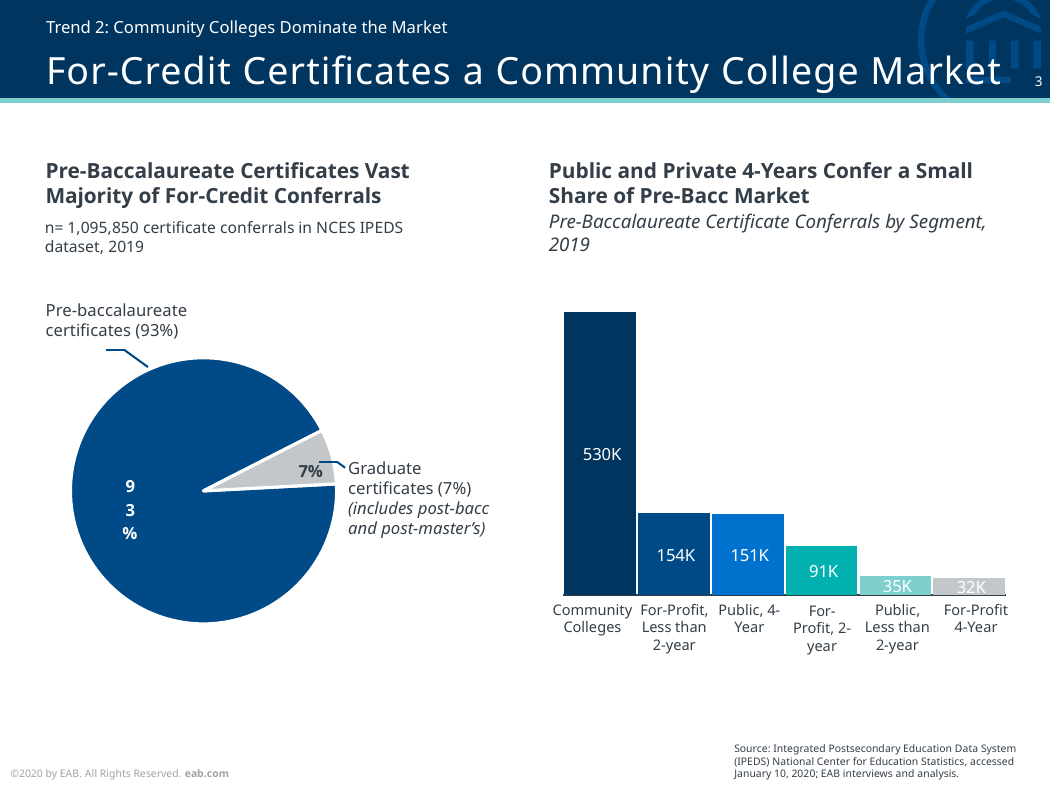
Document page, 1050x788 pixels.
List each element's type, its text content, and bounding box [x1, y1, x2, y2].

chart [547, 269, 1022, 705]
text_box n= 1,095,850 certificate conferrals in NCES IPEDS dataset, 2019 [44, 217, 446, 256]
title For-Credit Certificates a Community College Market [45, 52, 1050, 93]
text_box Pre-baccalaureate certificates (93%) [45, 299, 267, 331]
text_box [123, 349, 148, 368]
list Source: Integrated Postsecondary Education Data System (IPEDS) National Center for Education Statistics, accessed January 10, 2020; EAB interviews and analysis. [734, 742, 1050, 788]
text_box Pre-Baccalaureate Certificate Conferrals by Segment, 2019 [549, 209, 1006, 255]
text_box Public and Private 4-Years Confer a Small Share of Pre-Bacc Market [549, 158, 1006, 209]
chart [23, 331, 343, 651]
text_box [318, 462, 346, 468]
text_box Pre-Baccalaureate Certificates Vast Majority of For-Credit Conferrals [45, 158, 466, 209]
list Trend 2: Community Colleges Dominate the Market [45, 6, 538, 47]
text_box Graduate certificates (7%) (includes post-bacc and post-master’s) [348, 457, 519, 538]
